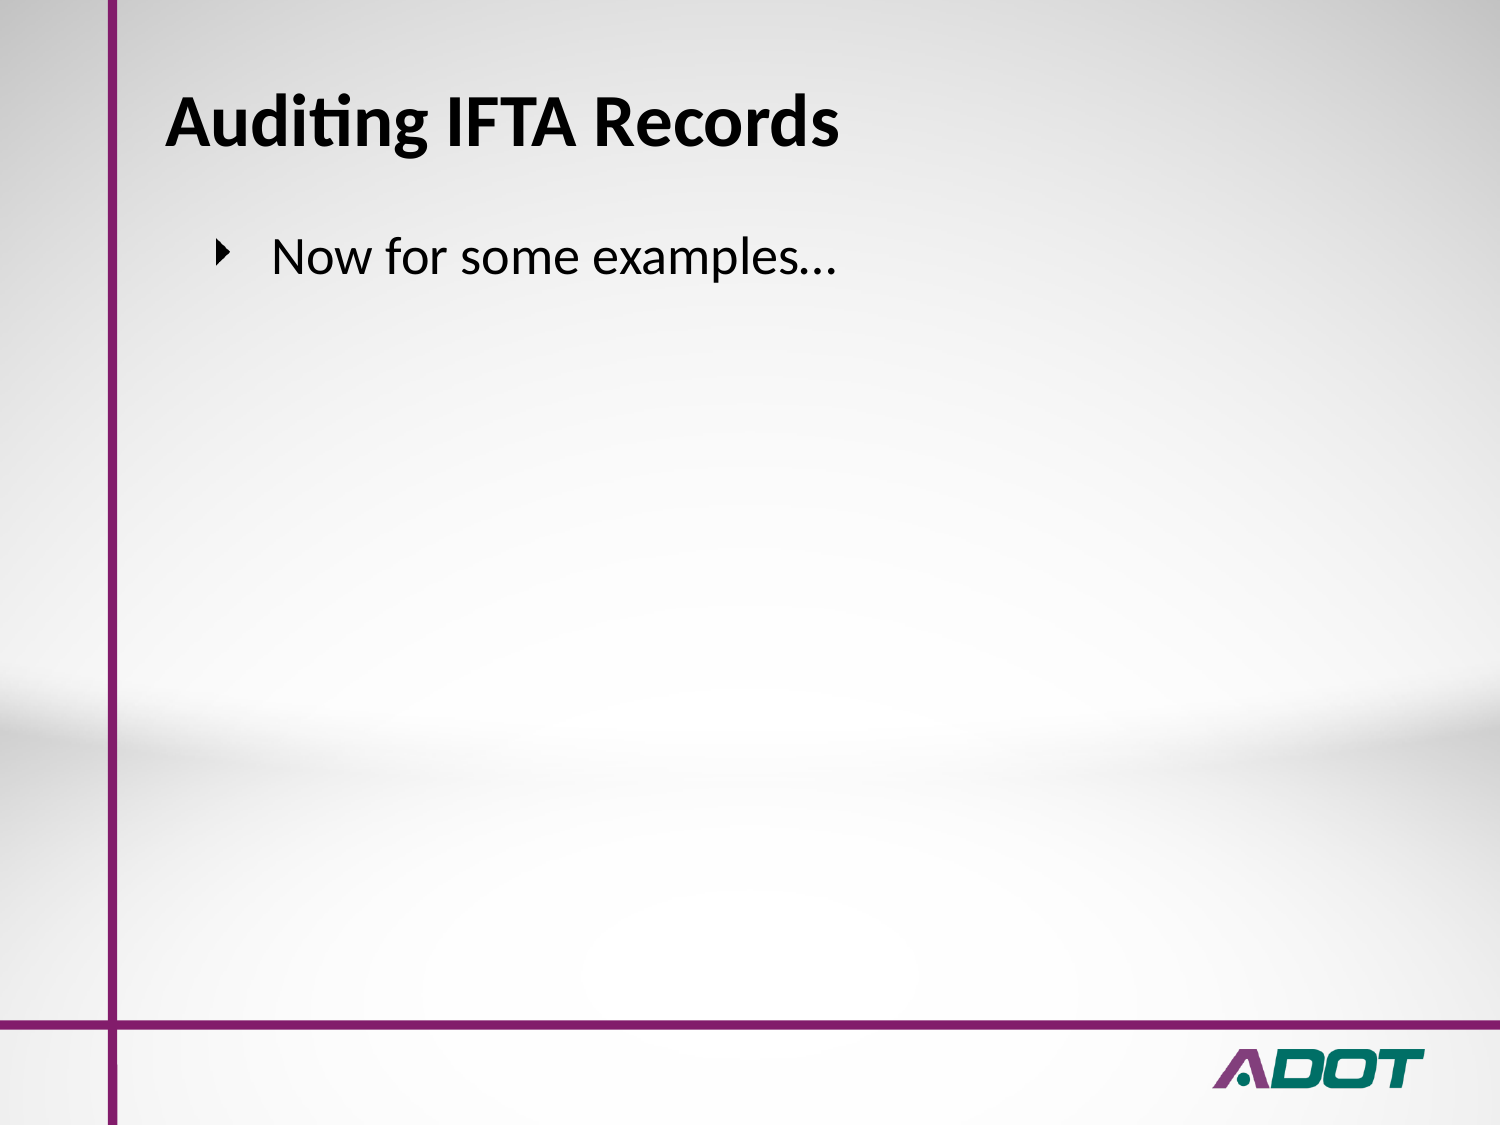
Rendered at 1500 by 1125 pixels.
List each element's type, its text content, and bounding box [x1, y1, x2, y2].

picture [0, 0, 107, 1020]
title Auditing IFTA Records [150, 50, 1363, 183]
picture [118, 1030, 1500, 1125]
picture [118, 0, 1500, 1020]
list Now for some examples… [200, 212, 1413, 955]
picture [0, 1030, 107, 1125]
